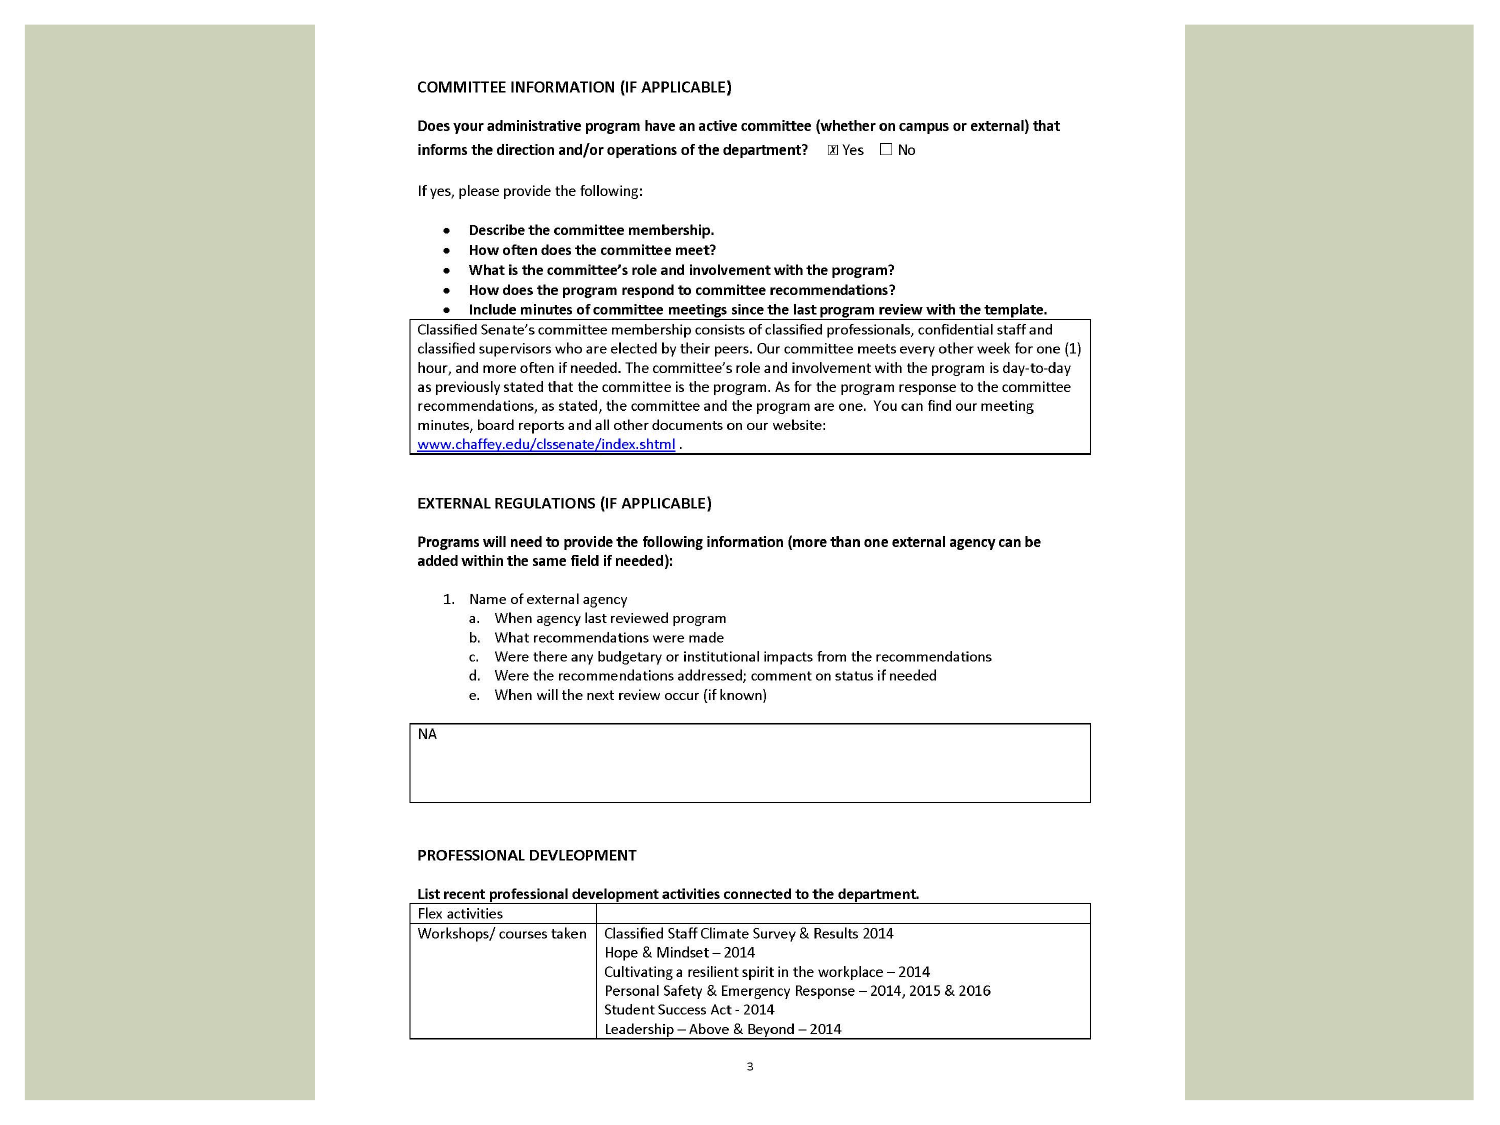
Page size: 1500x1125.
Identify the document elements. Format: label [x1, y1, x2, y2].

picture [314, 0, 1185, 1125]
